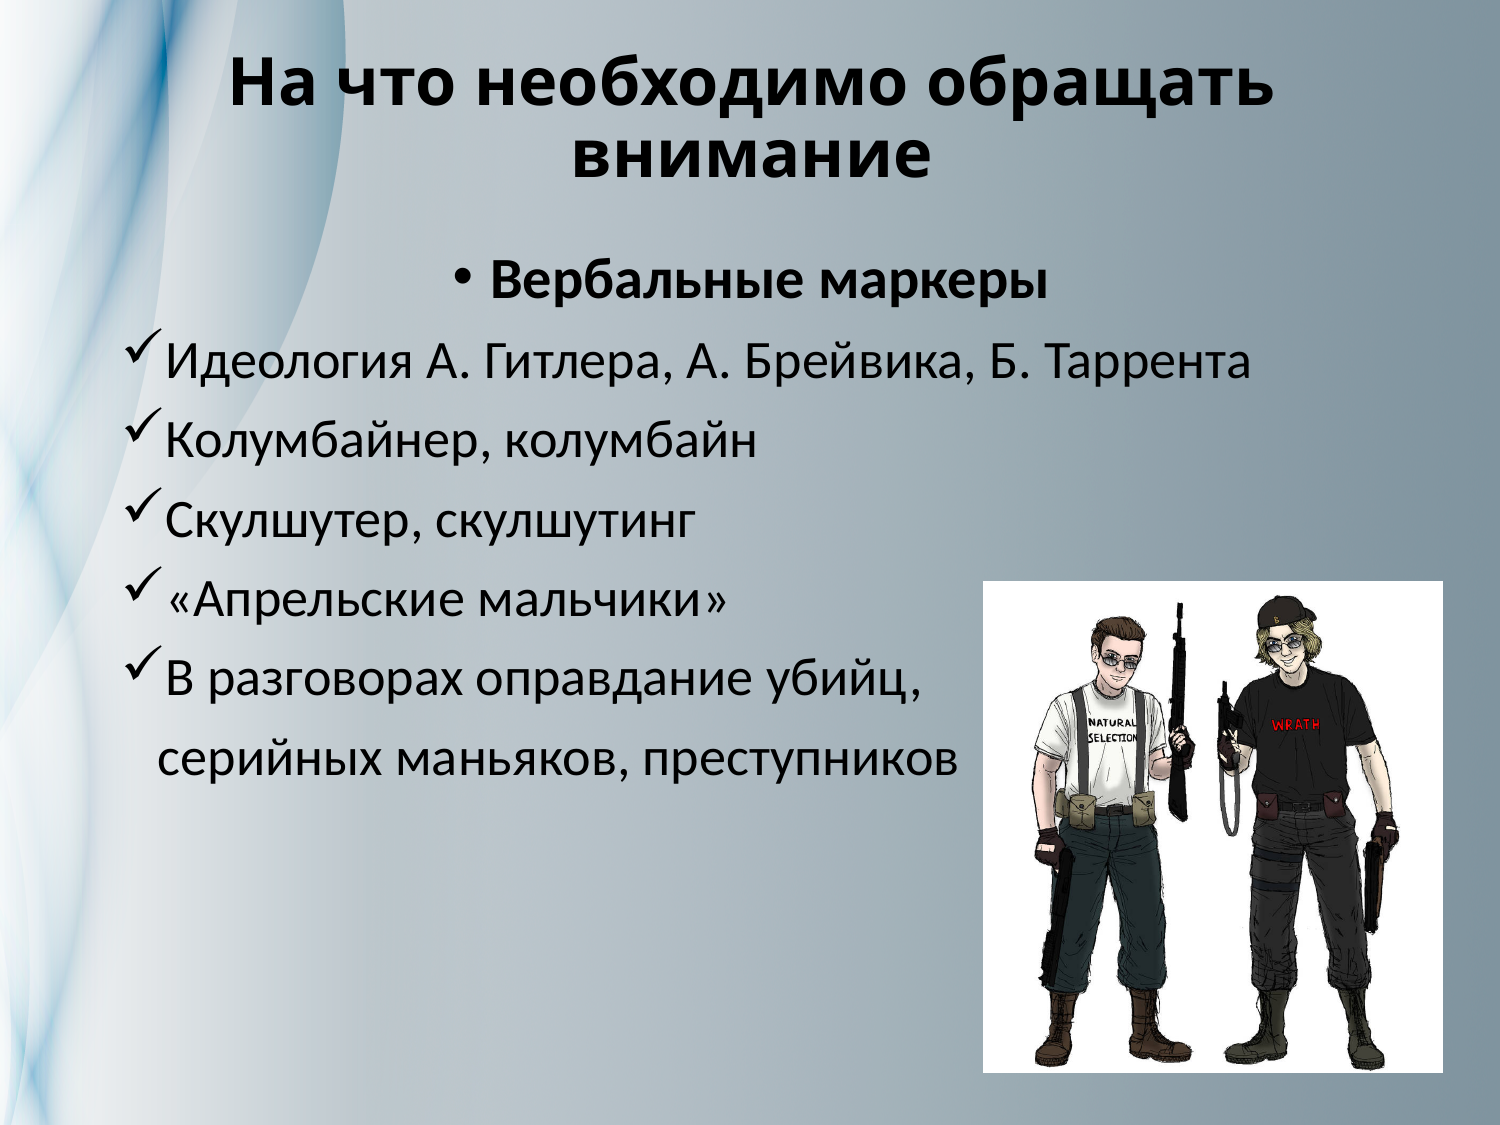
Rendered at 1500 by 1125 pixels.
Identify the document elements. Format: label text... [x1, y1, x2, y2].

title На что необходимо обращать внимание [108, 40, 1395, 201]
picture [0, 0, 1500, 1125]
list Вербальные маркеры Идеология А. Гитлера, А. Брейвика, Б. Таррента Колумбайнер, колумбайн Скулшутер, скулшутинг «Апрельские мальчики» В разговорах оправдание убийц, серийных маньяков, преступников [105, 240, 1397, 1014]
